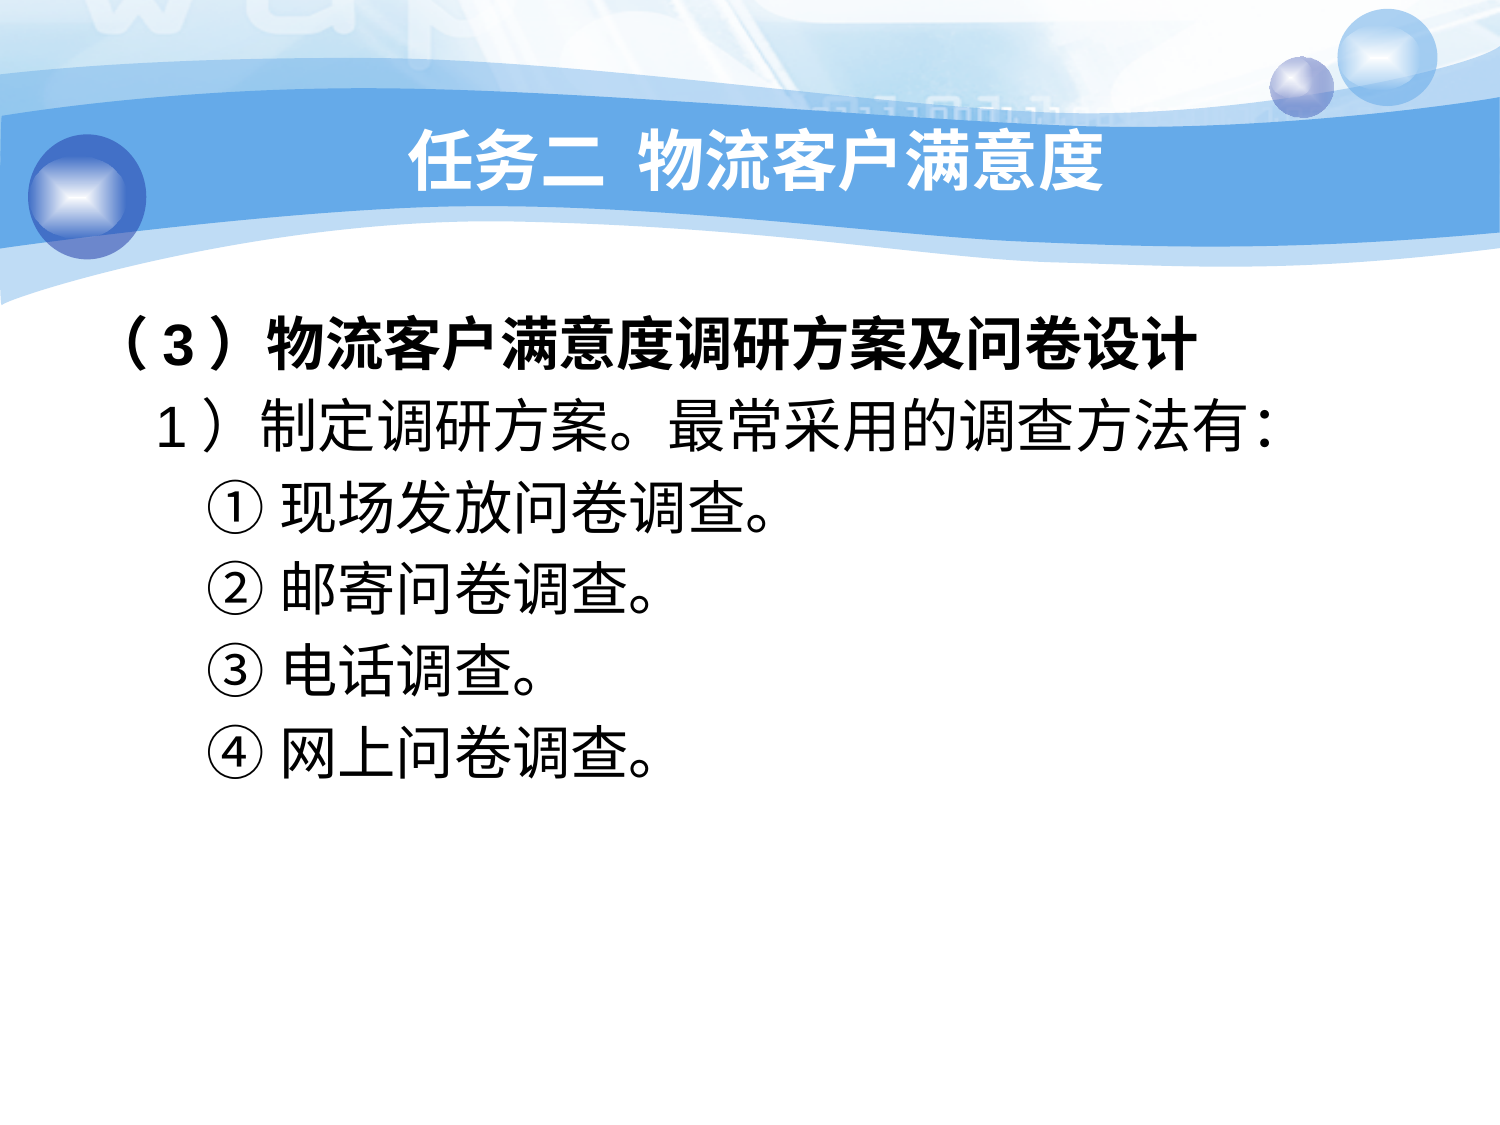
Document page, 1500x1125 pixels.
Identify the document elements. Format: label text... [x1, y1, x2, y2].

title 任务二 物流客户满意度 [149, 112, 1363, 206]
picture [0, 0, 1500, 112]
list （3）物流客户满意度调研方案及问卷设计 1）制定调研方案。最常采用的调查方法有： ①现场发放问卷调查。 ②邮寄问卷调查。 ③电话调查。 ④网上问卷调查。 [74, 299, 1426, 1038]
